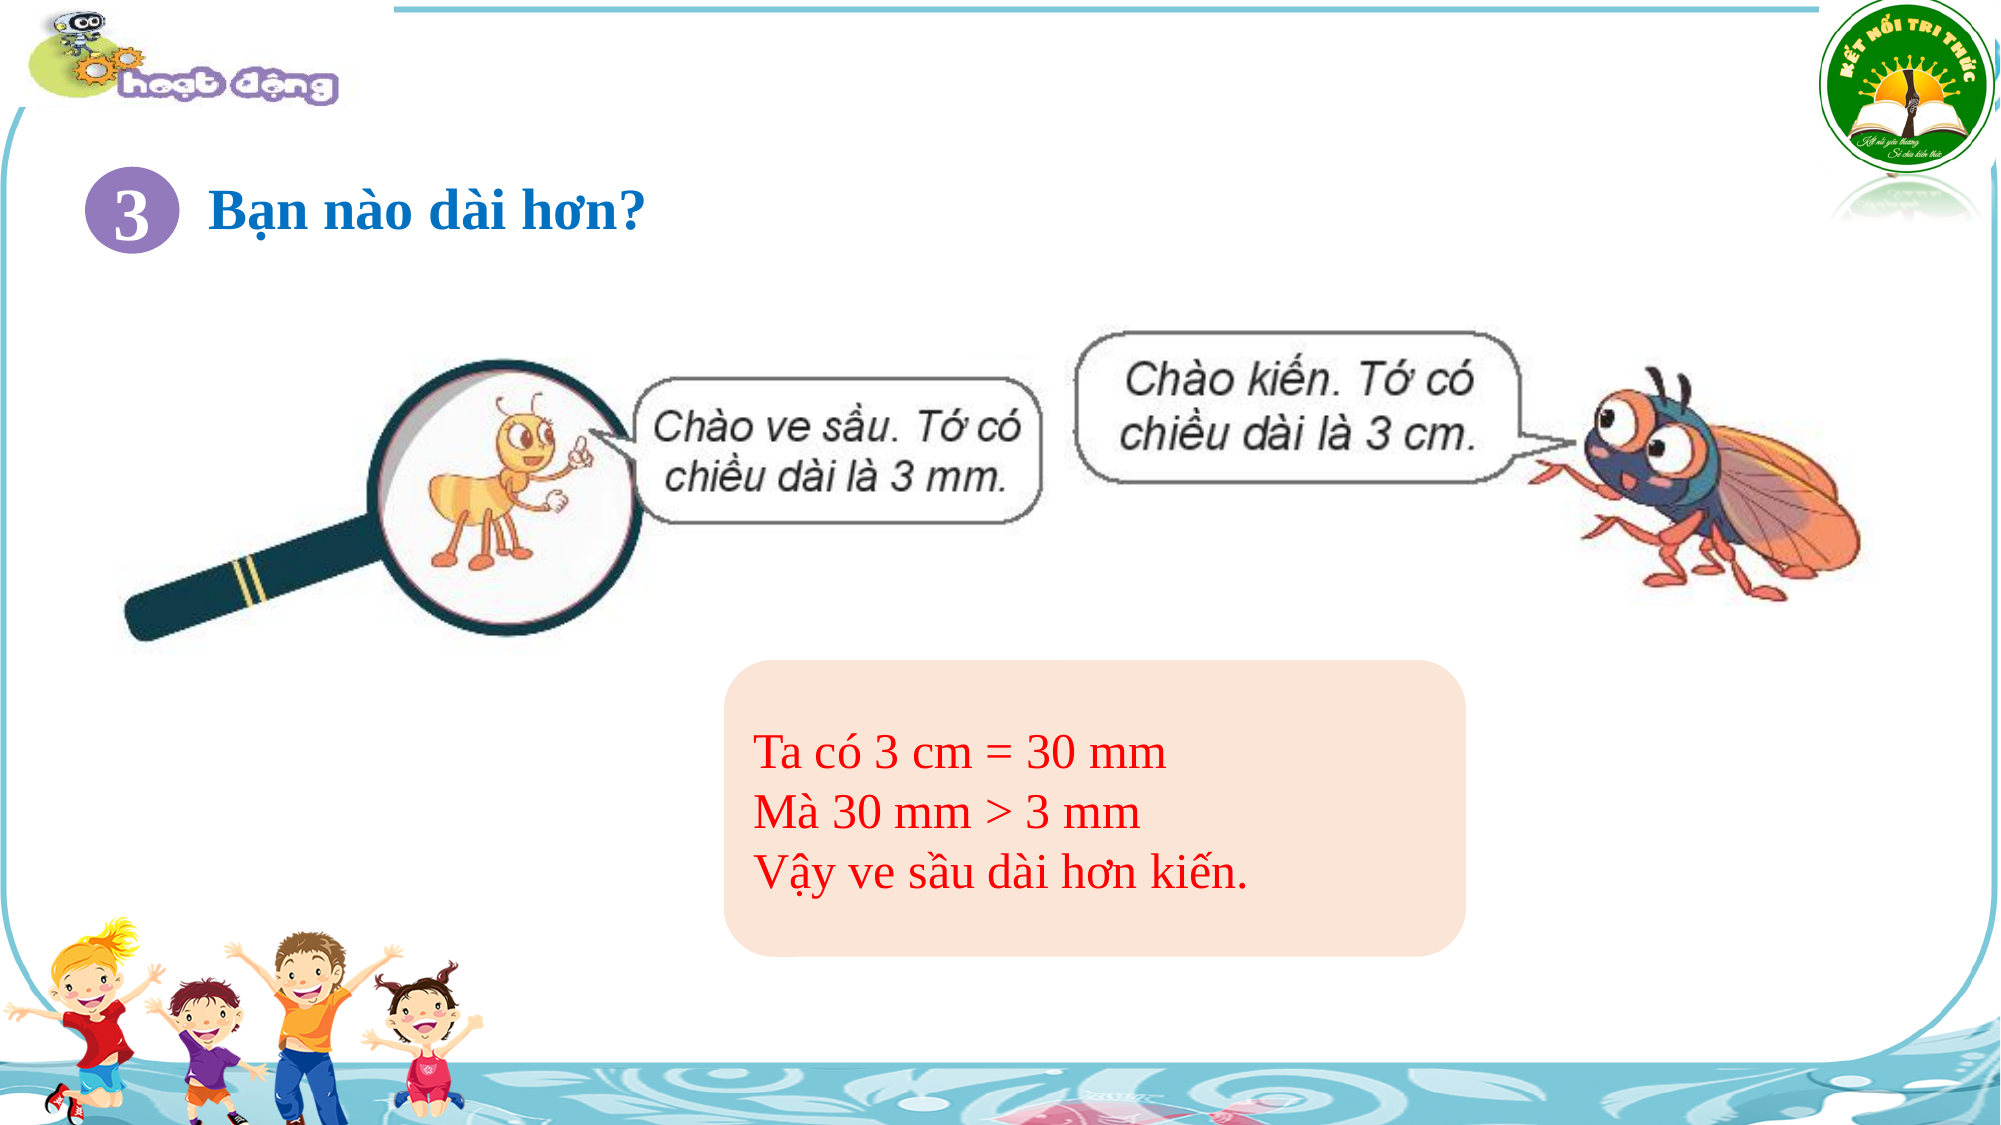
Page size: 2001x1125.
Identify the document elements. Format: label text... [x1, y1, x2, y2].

picture [0, 0, 2001, 1125]
text_box Ta có 3 cm = 30 mm Mà 30 mm > 3 mm Vậy ve sầu dài hơn kiến. [722, 658, 1468, 958]
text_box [84, 158, 692, 254]
